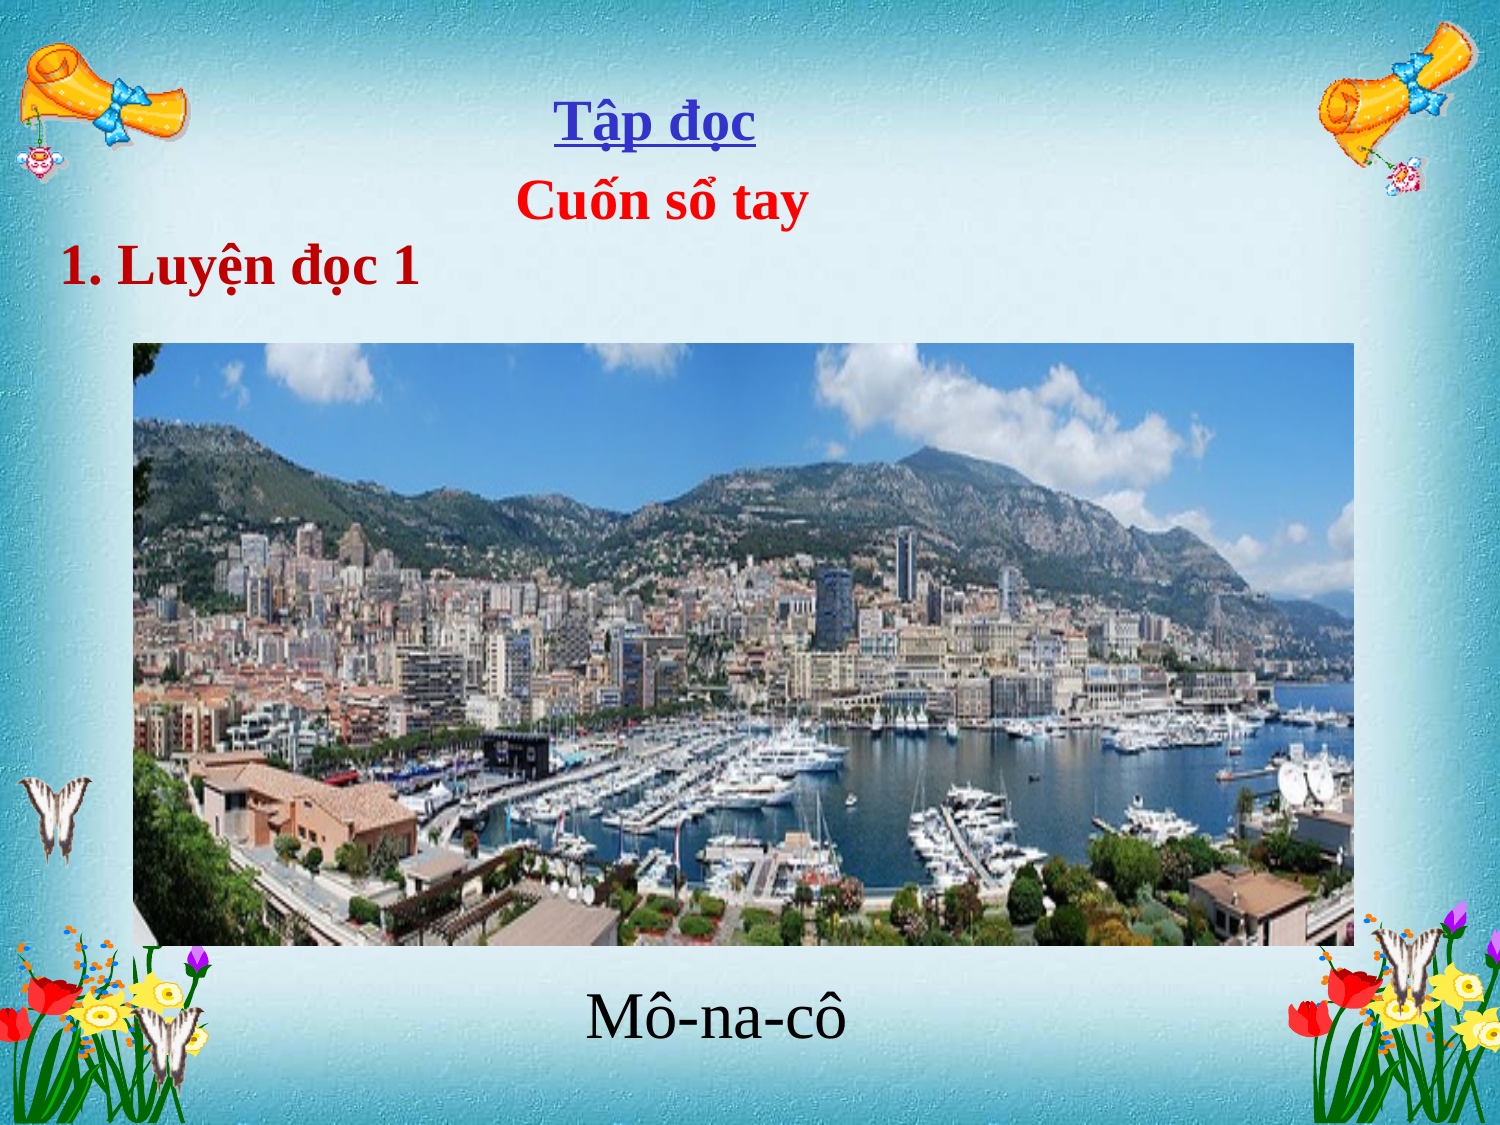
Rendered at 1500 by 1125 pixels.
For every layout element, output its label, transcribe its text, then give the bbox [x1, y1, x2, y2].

text_box Tập đọc [387, 75, 938, 160]
text_box 1. Luyện đọc 1 [28, 218, 453, 304]
text_box Mô-na-cô [570, 964, 938, 1060]
text_box Cuốn sổ tay [366, 153, 959, 239]
picture [0, 0, 1500, 1125]
